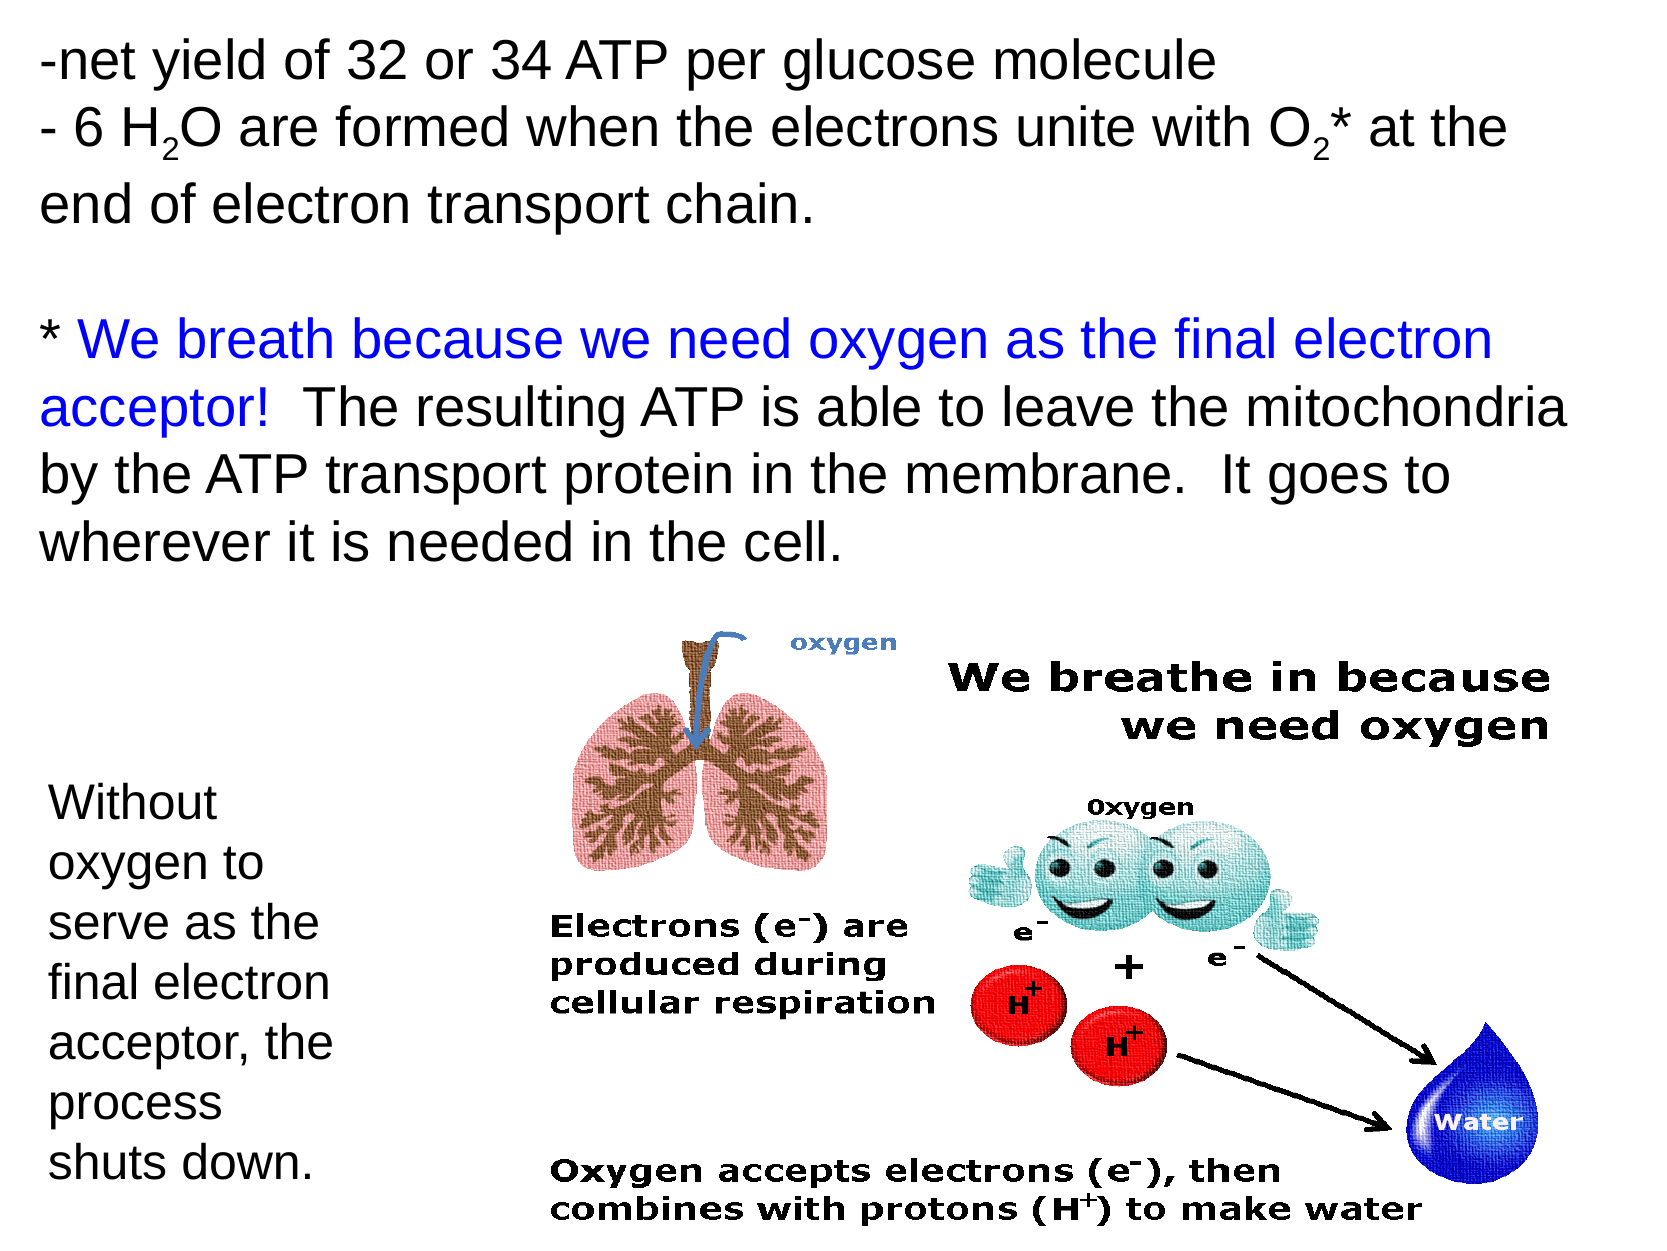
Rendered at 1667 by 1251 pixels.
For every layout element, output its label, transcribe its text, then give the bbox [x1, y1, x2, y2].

text_box Without oxygen to serve as the final electron acceptor, the process shuts down. [33, 702, 368, 1250]
list -net yield of 32 or 34 ATP per glucose molecule - 6 H2O are formed when the electrons unite with O2* at the end of electron transport chain. * We breath because we need oxygen as the final electron acceptor! The resulting ATP is able to leave the mitochondria by the ATP transport protein in the membrane. It goes to wherever it is needed in the cell. [33, 16, 1615, 627]
text_box [533, 598, 1575, 1250]
